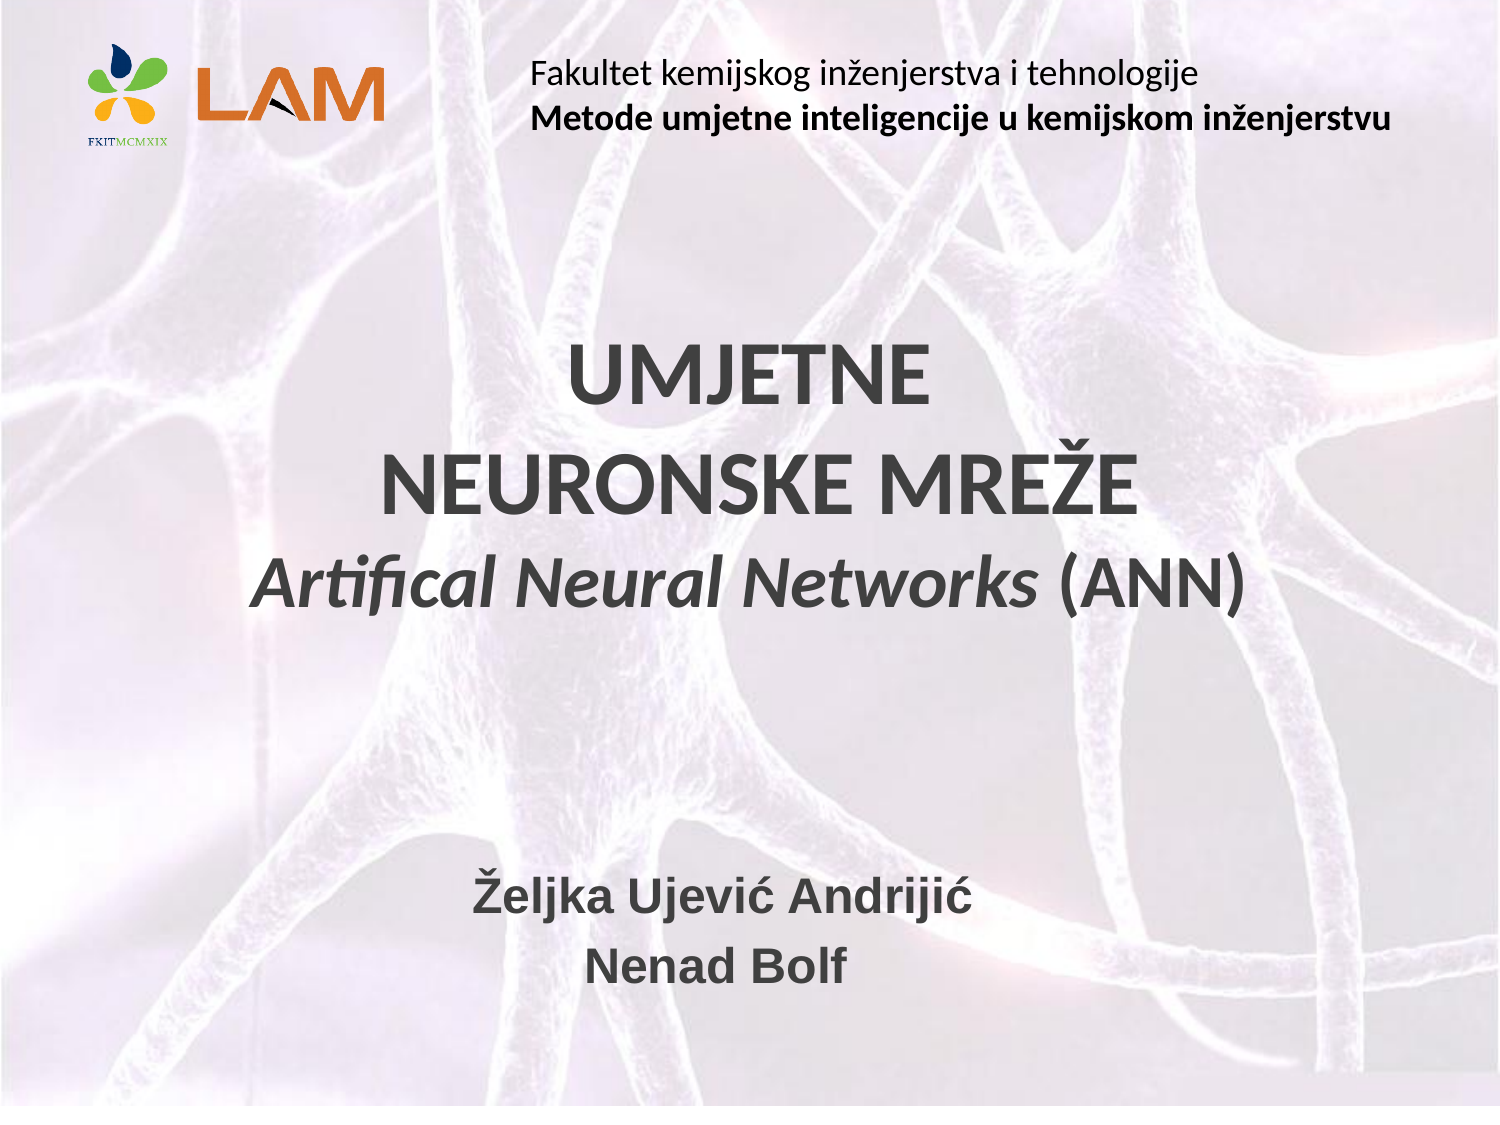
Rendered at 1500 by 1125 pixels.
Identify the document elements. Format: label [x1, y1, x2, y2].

picture [88, 44, 385, 146]
list [0, 0, 1500, 1107]
